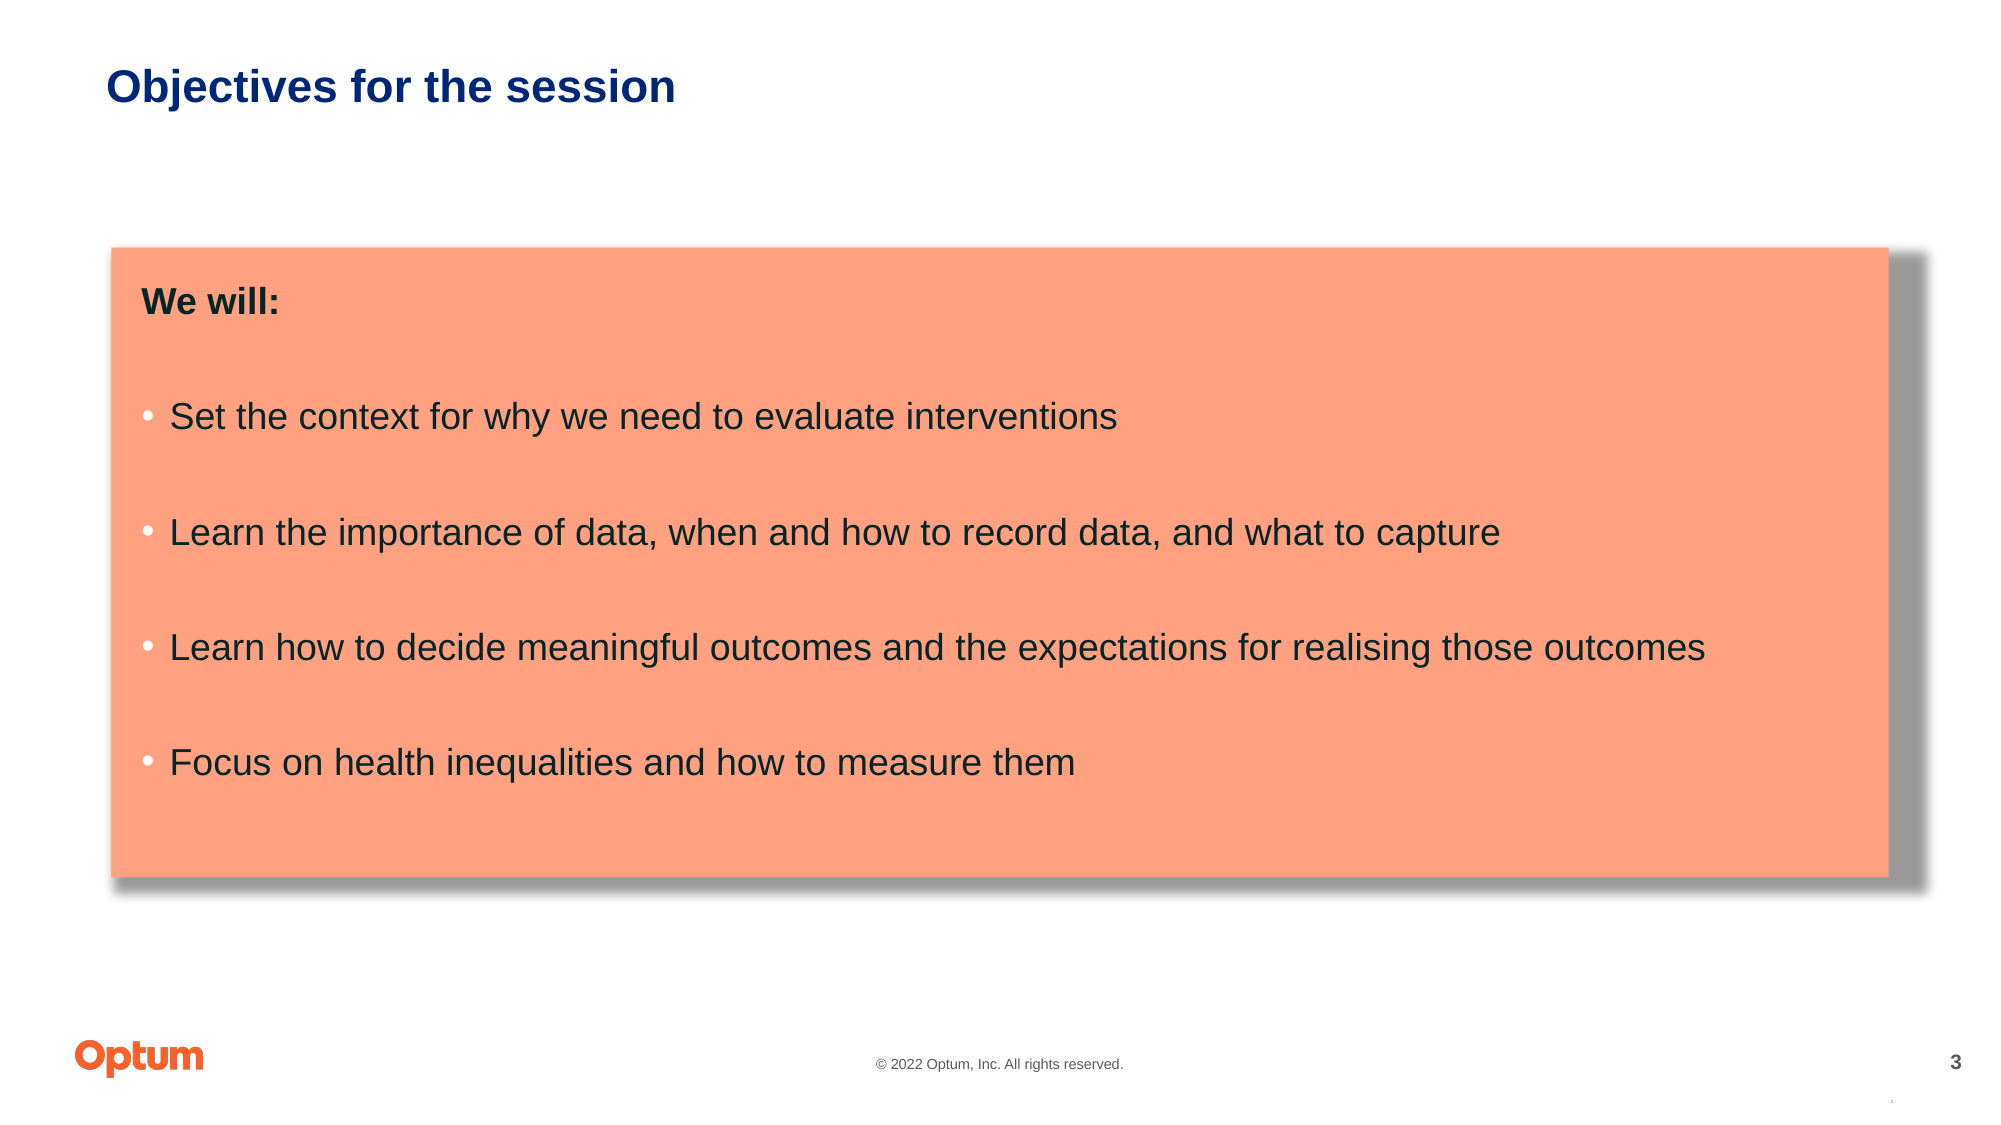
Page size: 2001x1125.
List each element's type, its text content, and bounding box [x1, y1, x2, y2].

picture [75, 1040, 203, 1078]
list We will: Set the context for why we need to evaluate interventions Learn the importance of data, when and how to record data, and what to capture Learn how to decide meaningful outcomes and the expectations for realising those outcomes Focus on health inequalities and how to measure them [111, 247, 1889, 878]
slide_number 3 [1890, 1099, 1991, 1105]
title Objectives for the session [91, 0, 2000, 120]
